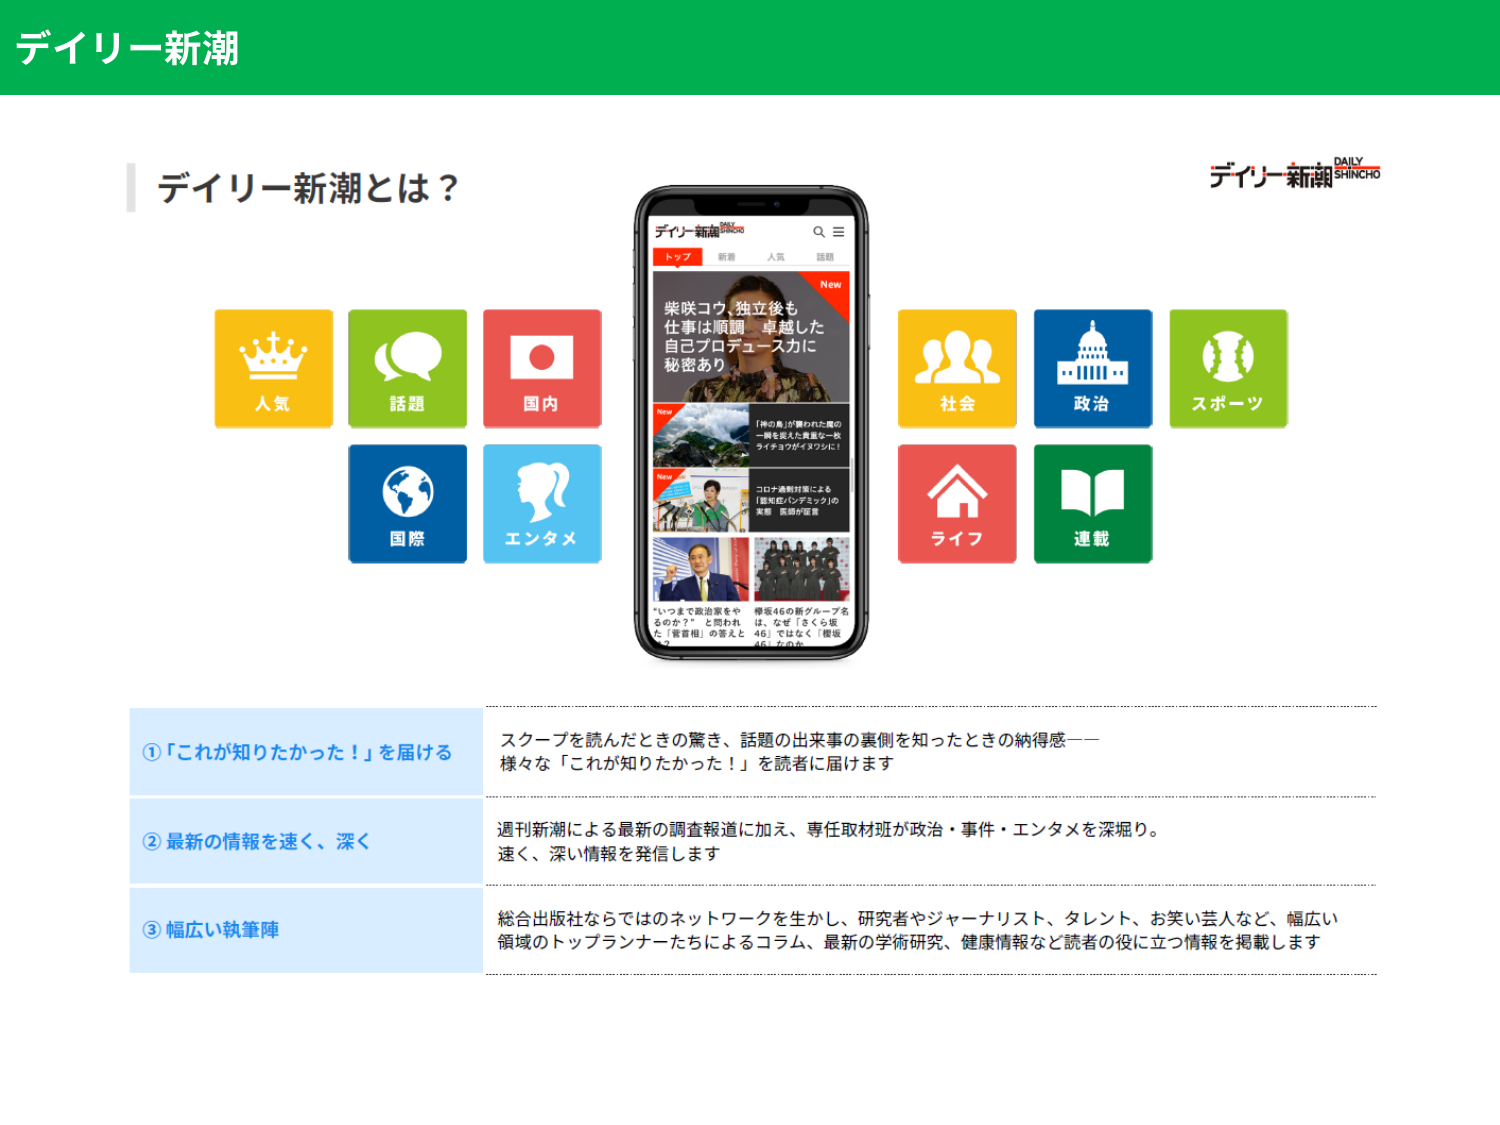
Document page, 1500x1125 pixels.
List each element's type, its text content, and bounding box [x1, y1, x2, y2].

picture [119, 135, 1381, 990]
text_box デイリー新潮 [0, 0, 1500, 96]
text_box 【媒体プロフィール】 [72, 131, 1463, 205]
